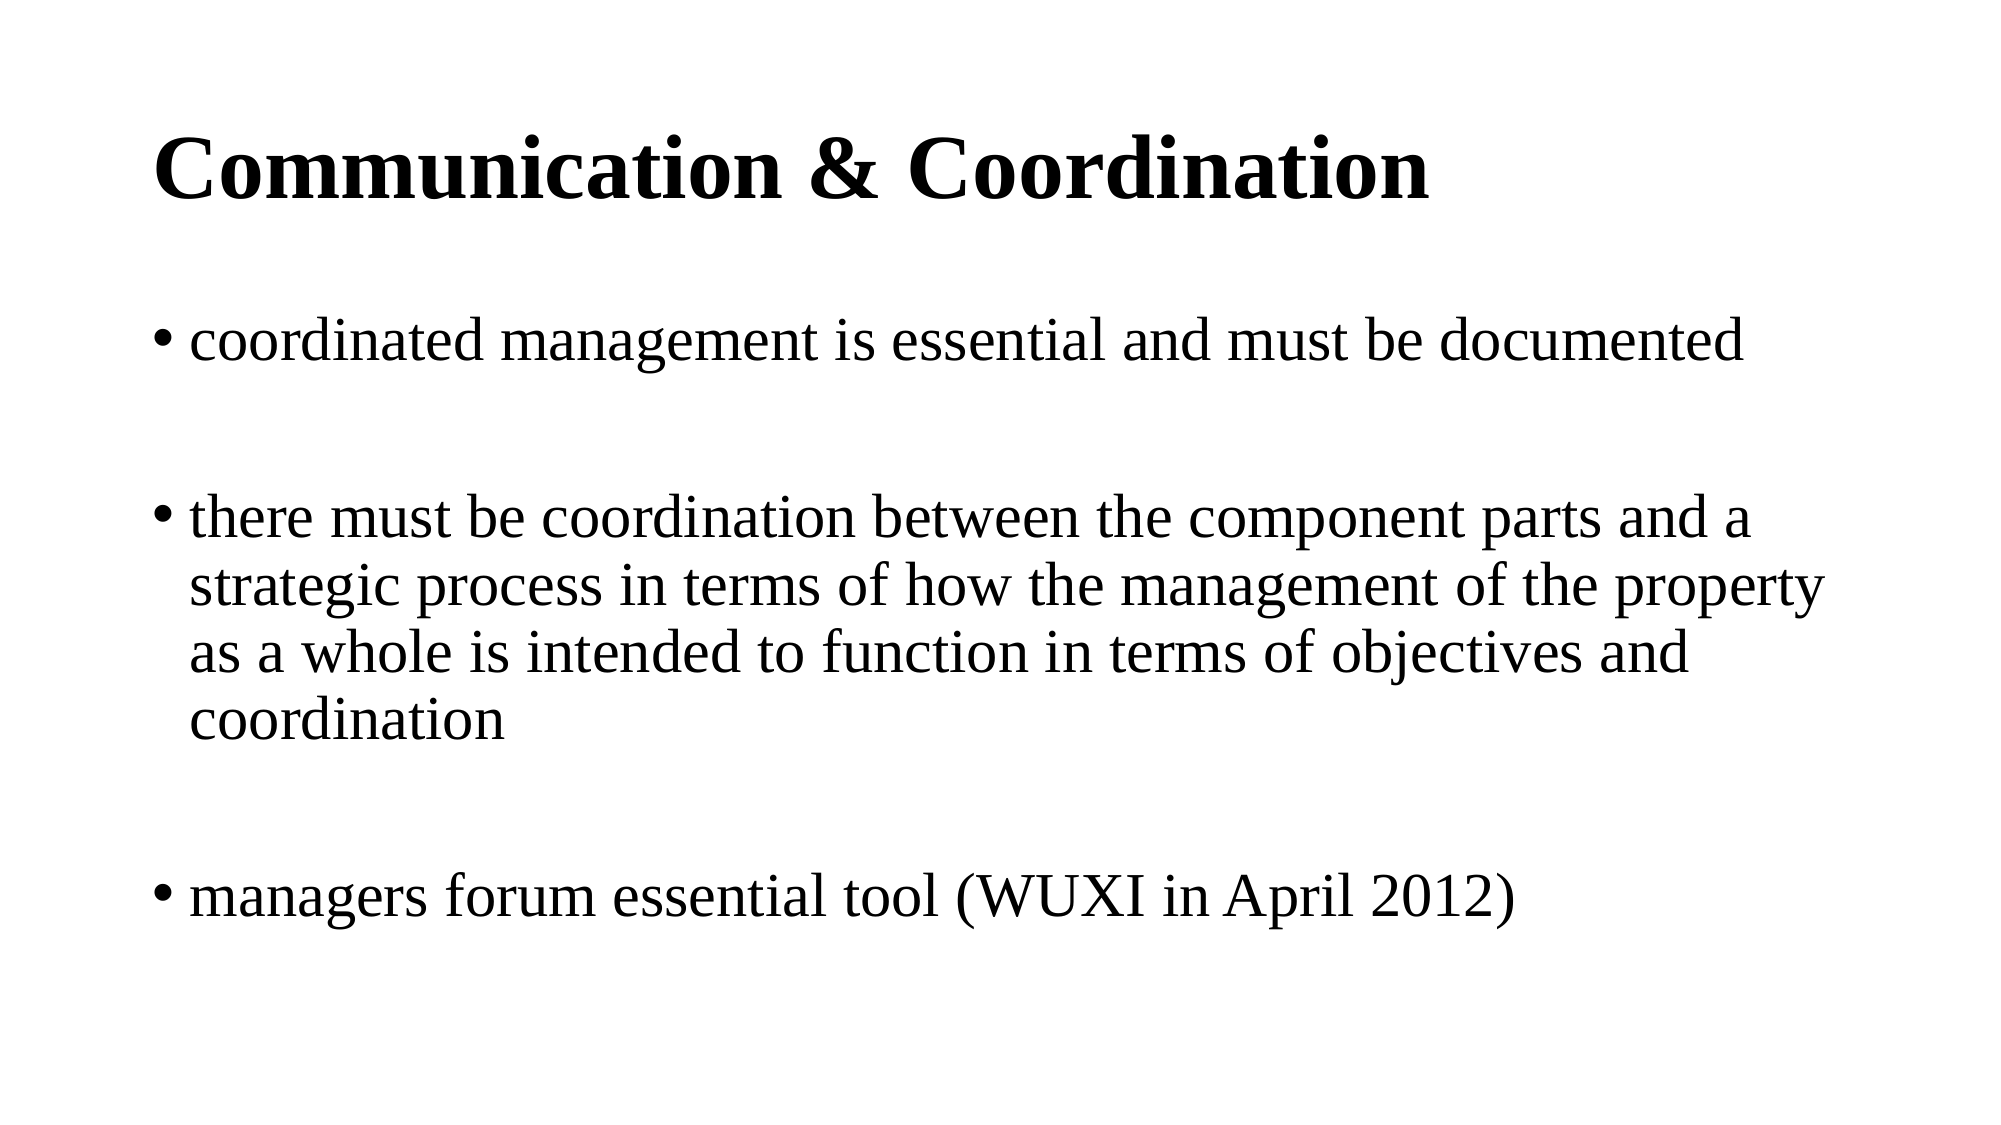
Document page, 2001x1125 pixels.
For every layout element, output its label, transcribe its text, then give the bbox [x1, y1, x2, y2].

title Communication & Coordination [137, 59, 1863, 278]
list coordinated management is essential and must be documented there must be coordination between the component parts and a strategic process in terms of how the management of the property as a whole is intended to function in terms of objectives and coordination managers forum essential tool (WUXI in April 2012) [137, 299, 1863, 1014]
